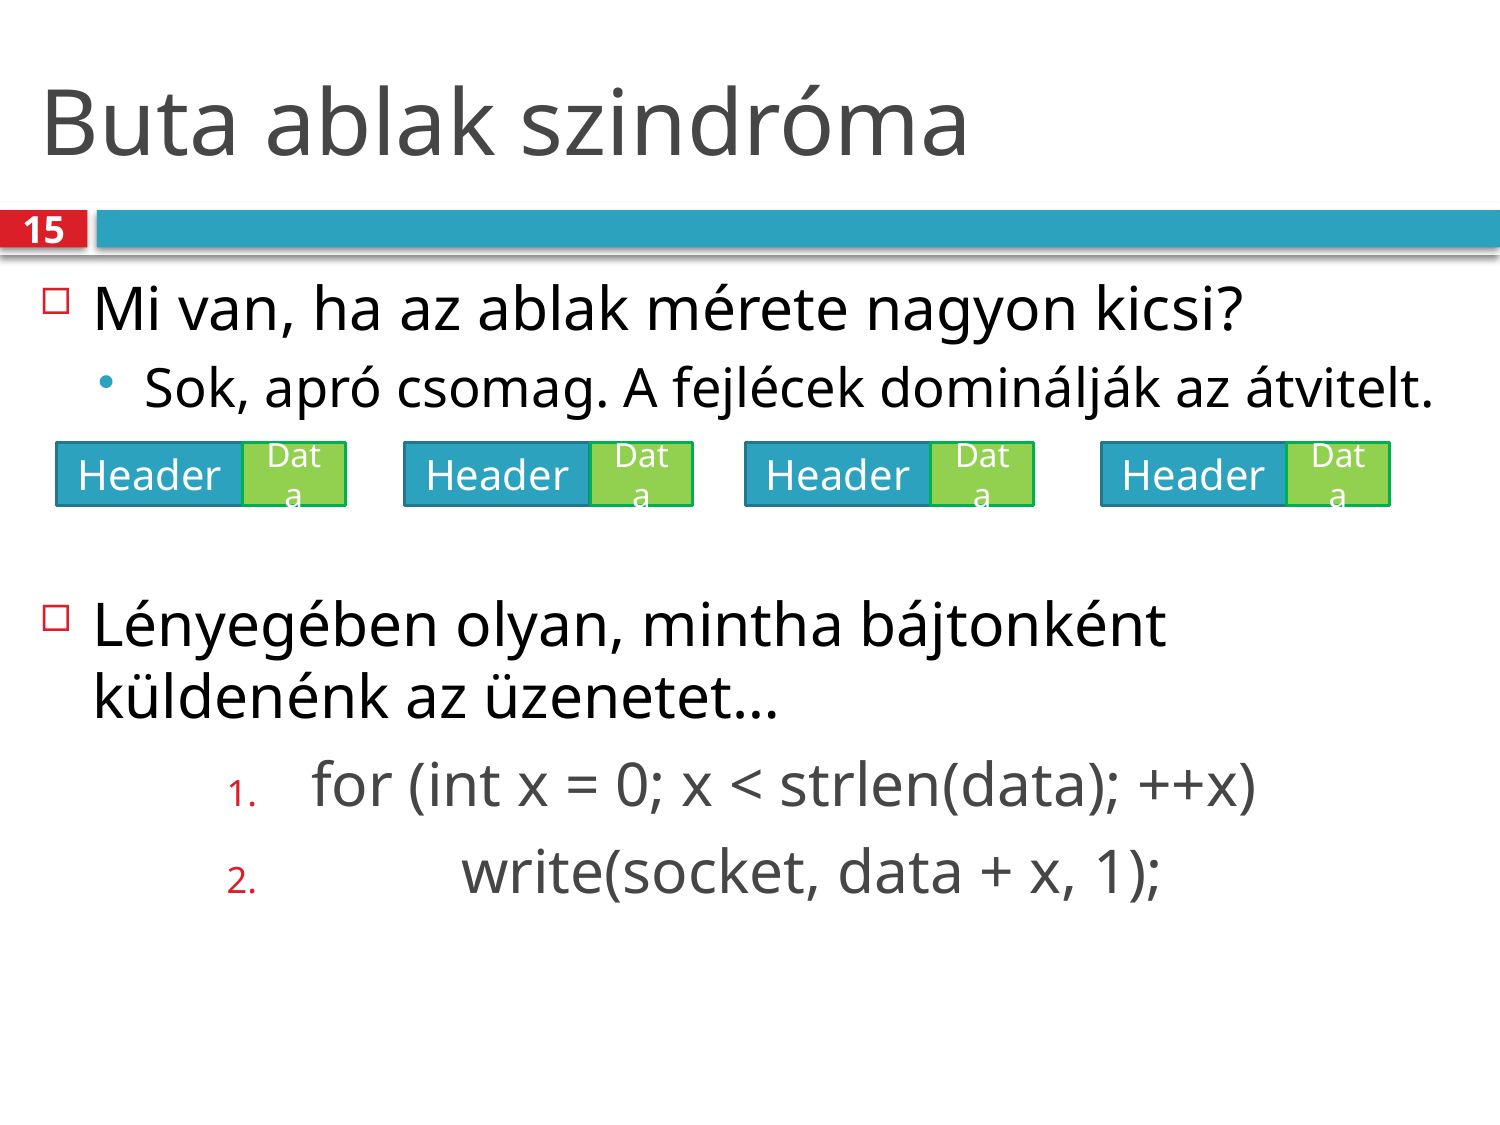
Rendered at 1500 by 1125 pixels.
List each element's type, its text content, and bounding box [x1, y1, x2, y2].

text_box Header [55, 441, 241, 507]
text_box Header [744, 441, 929, 507]
text_box Header [1100, 441, 1285, 507]
text_box Data [929, 441, 1035, 507]
text_box Data [1285, 441, 1391, 507]
slide_number 15 [0, 206, 88, 257]
text_box Header [403, 441, 589, 507]
text_box Data [241, 441, 347, 507]
list Mi van, ha az ablak mérete nagyon kicsi? Sok, apró csomag. A fejlécek dominálják az átvitelt. Lényegében olyan, mintha bájtonként küldenénk az üzenetet… for (int x = 0; x < strlen(data); ++x) write(socket, data + x, 1); [24, 262, 1475, 1100]
title Buta ablak szindróma [24, 37, 1475, 200]
text_box Data [589, 441, 694, 507]
